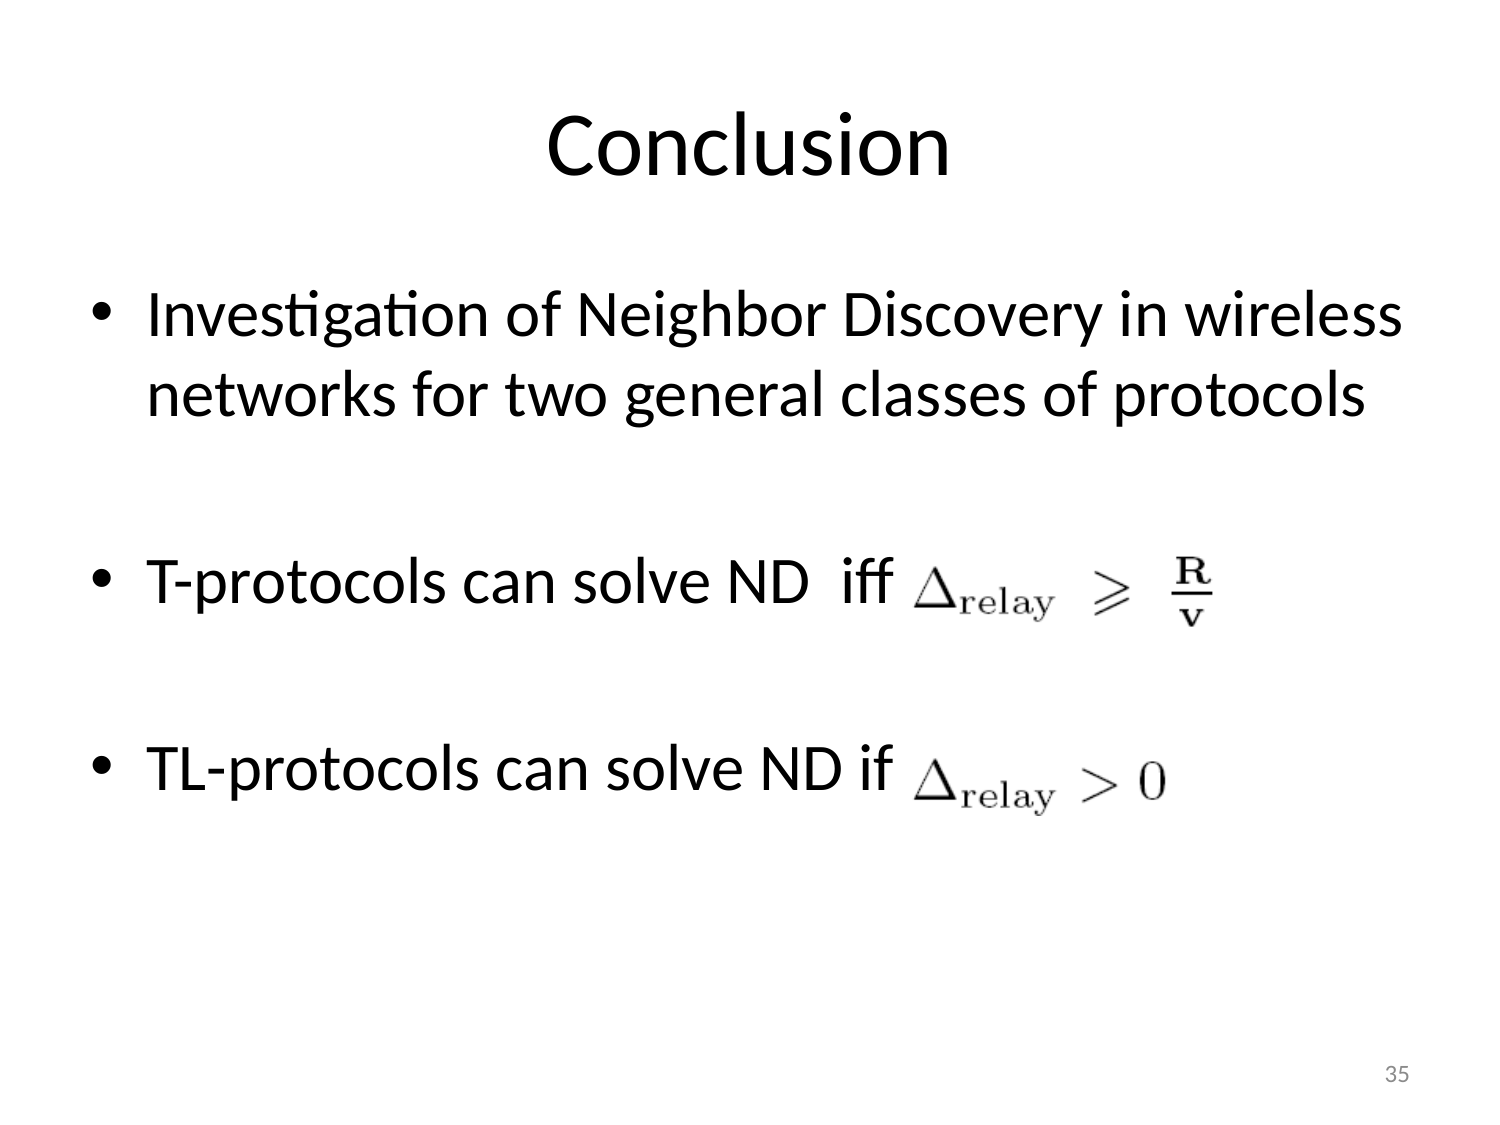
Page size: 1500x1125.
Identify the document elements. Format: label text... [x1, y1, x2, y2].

title Conclusion [75, 45, 1425, 233]
slide_number 35 [1074, 1042, 1425, 1103]
list Investigation of Neighbor Discovery in wireless networks for two general classes of protocols T-protocols can solve ND iff TL-protocols can solve ND if [75, 262, 1425, 1005]
picture [902, 538, 1233, 638]
picture [902, 749, 1181, 816]
